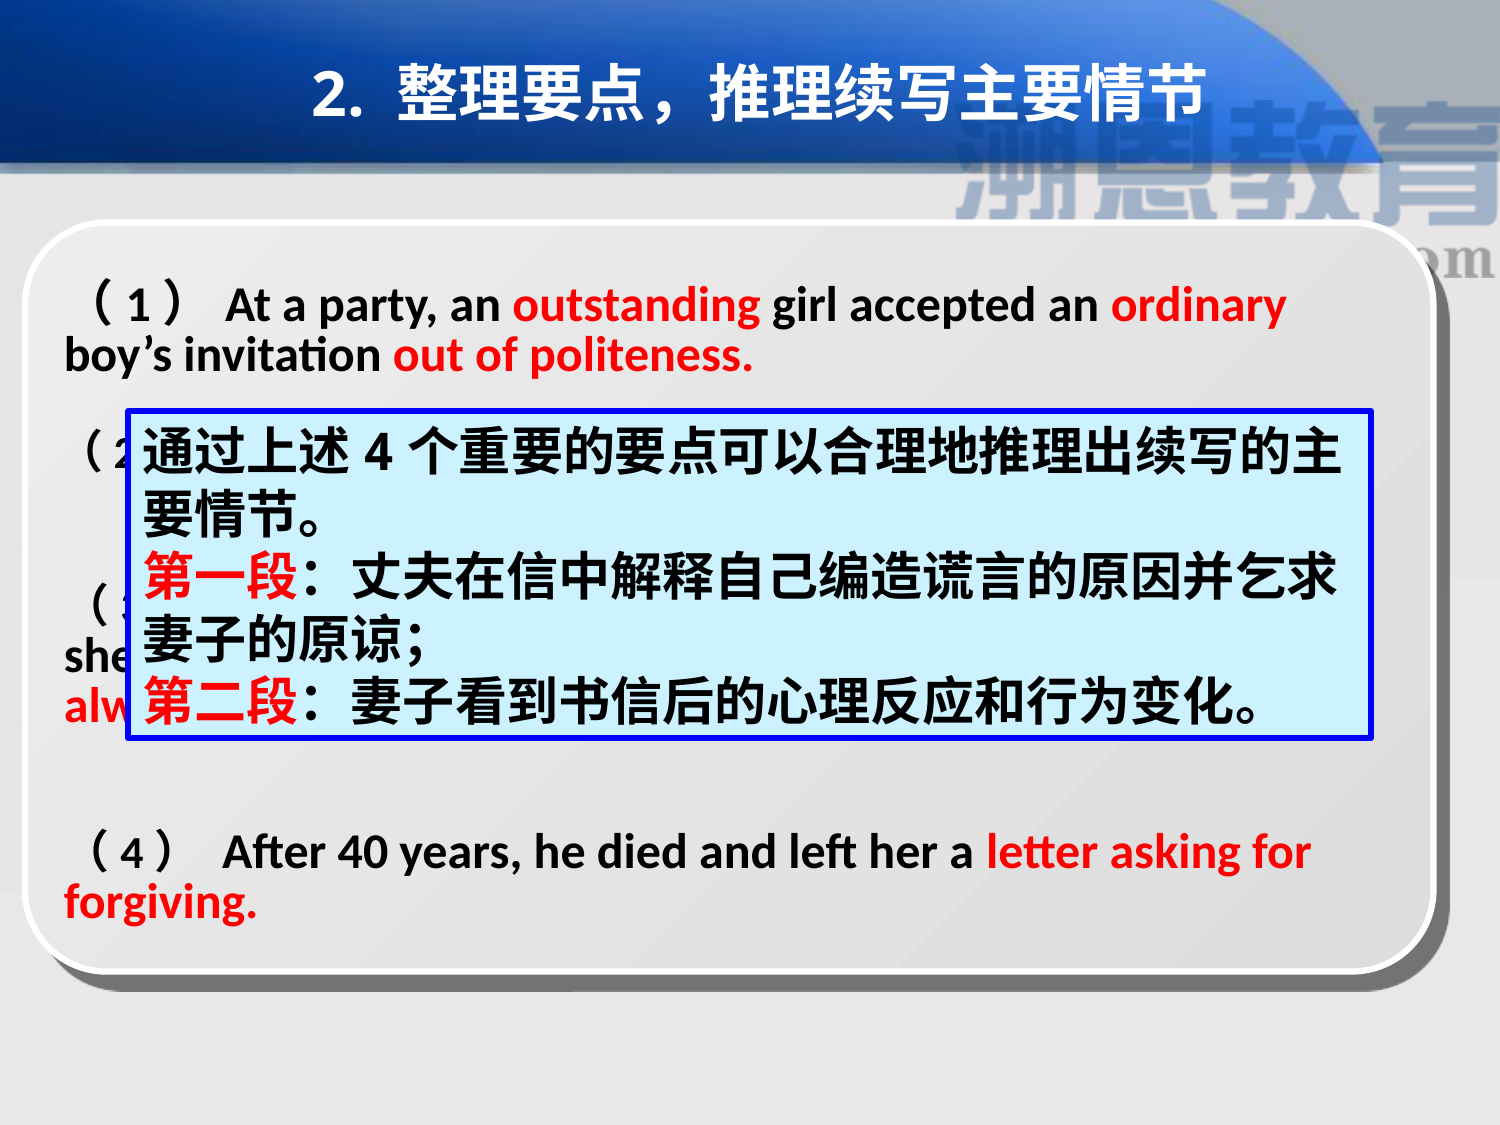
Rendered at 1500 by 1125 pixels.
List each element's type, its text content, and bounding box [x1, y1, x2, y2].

picture [0, 0, 1500, 1125]
text_box 2. 整理要点，推理续写主要情节 [24, 46, 1496, 137]
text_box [24, 222, 1500, 1009]
